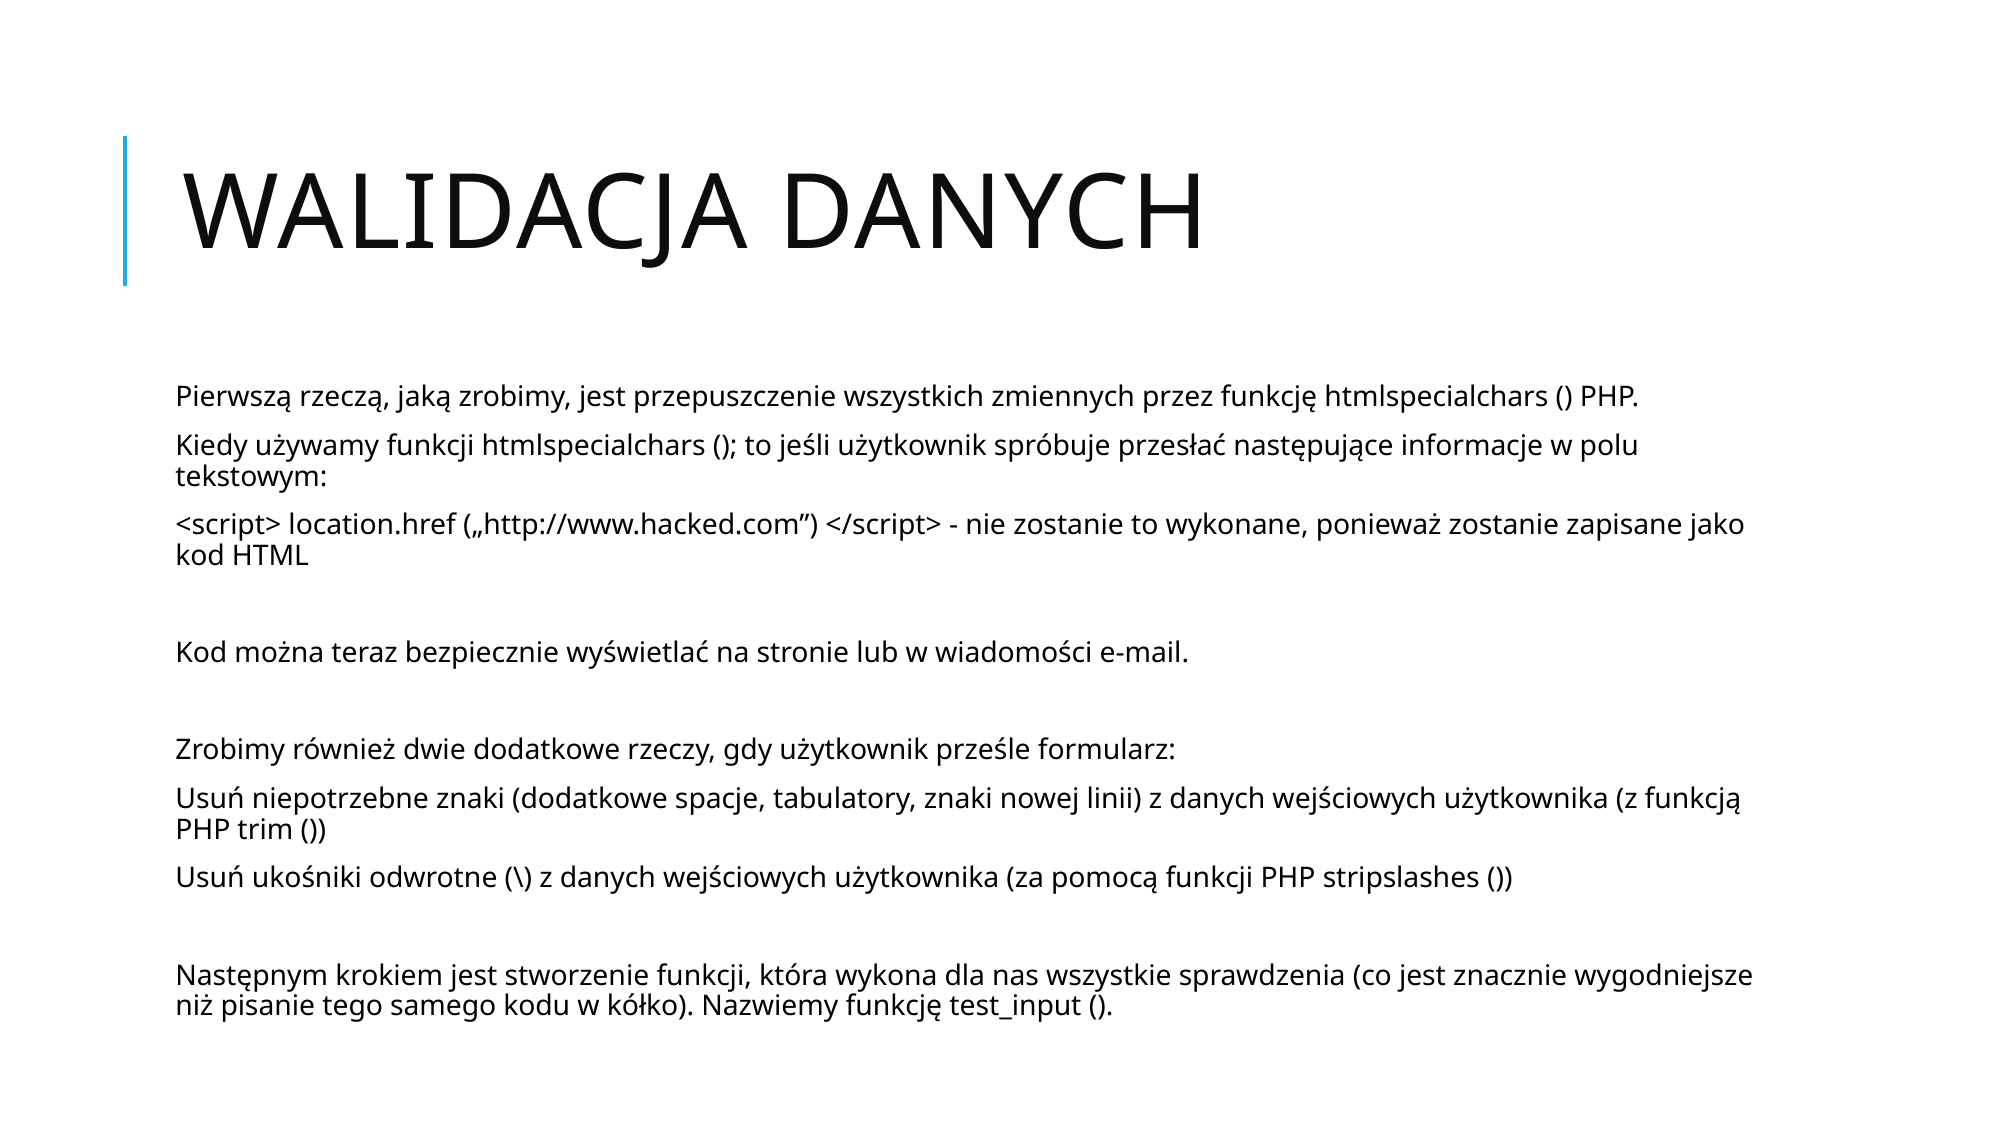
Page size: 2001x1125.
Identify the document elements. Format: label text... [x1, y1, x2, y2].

title Walidacja danych [168, 96, 1763, 342]
list Pierwszą rzeczą, jaką zrobimy, jest przepuszczenie wszystkich zmiennych przez funkcję htmlspecialchars () PHP. Kiedy używamy funkcji htmlspecialchars (); to jeśli użytkownik spróbuje przesłać następujące informacje w polu tekstowym: <script> location.href („http://www.hacked.com”) </script> - nie zostanie to wykonane, ponieważ zostanie zapisane jako kod HTML Kod można teraz bezpiecznie wyświetlać na stronie lub w wiadomości e-mail. Zrobimy również dwie dodatkowe rzeczy, gdy użytkownik prześle formularz: Usuń niepotrzebne znaki (dodatkowe spacje, tabulatory, znaki nowej linii) z danych wejściowych użytkownika (z funkcją PHP trim ()) Usuń ukośniki odwrotne (\) z danych wejściowych użytkownika (za pomocą funkcji PHP stripslashes ()) Następnym krokiem jest stworzenie funkcji, która wykona dla nas wszystkie sprawdzenia (co jest znacznie wygodniejsze niż pisanie tego samego kodu w kółko). Nazwiemy funkcję test_input (). [168, 375, 1763, 1035]
